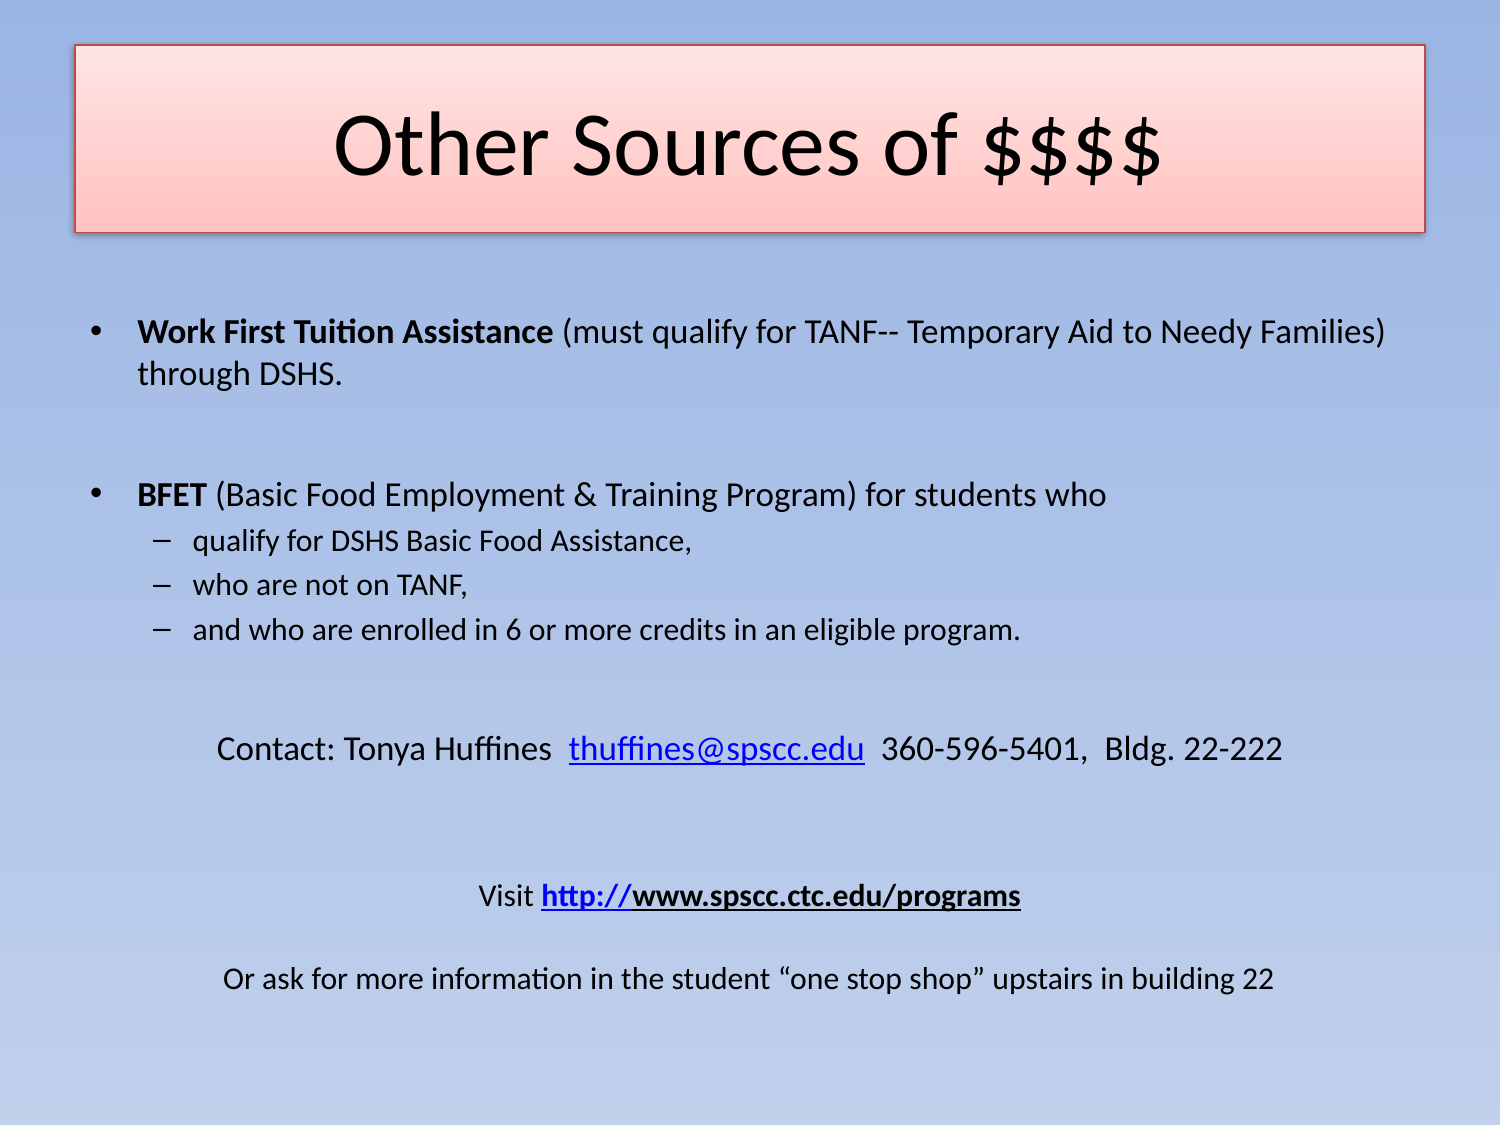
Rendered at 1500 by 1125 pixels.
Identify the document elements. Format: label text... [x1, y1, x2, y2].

list Work First Tuition Assistance (must qualify for TANF-- Temporary Aid to Needy Families) through DSHS. BFET (Basic Food Employment & Training Program) for students who qualify for DSHS Basic Food Assistance, who are not on TANF, and who are enrolled in 6 or more credits in an eligible program. Contact: Tonya Huffines thuffines@spscc.edu 360-596-5401, Bldg. 22-222 Visit http://www.spscc.ctc.edu/programs Or ask for more information in the student “one stop shop” upstairs in building 22 [75, 262, 1425, 1005]
title Other Sources of $$$$ [74, 44, 1426, 233]
